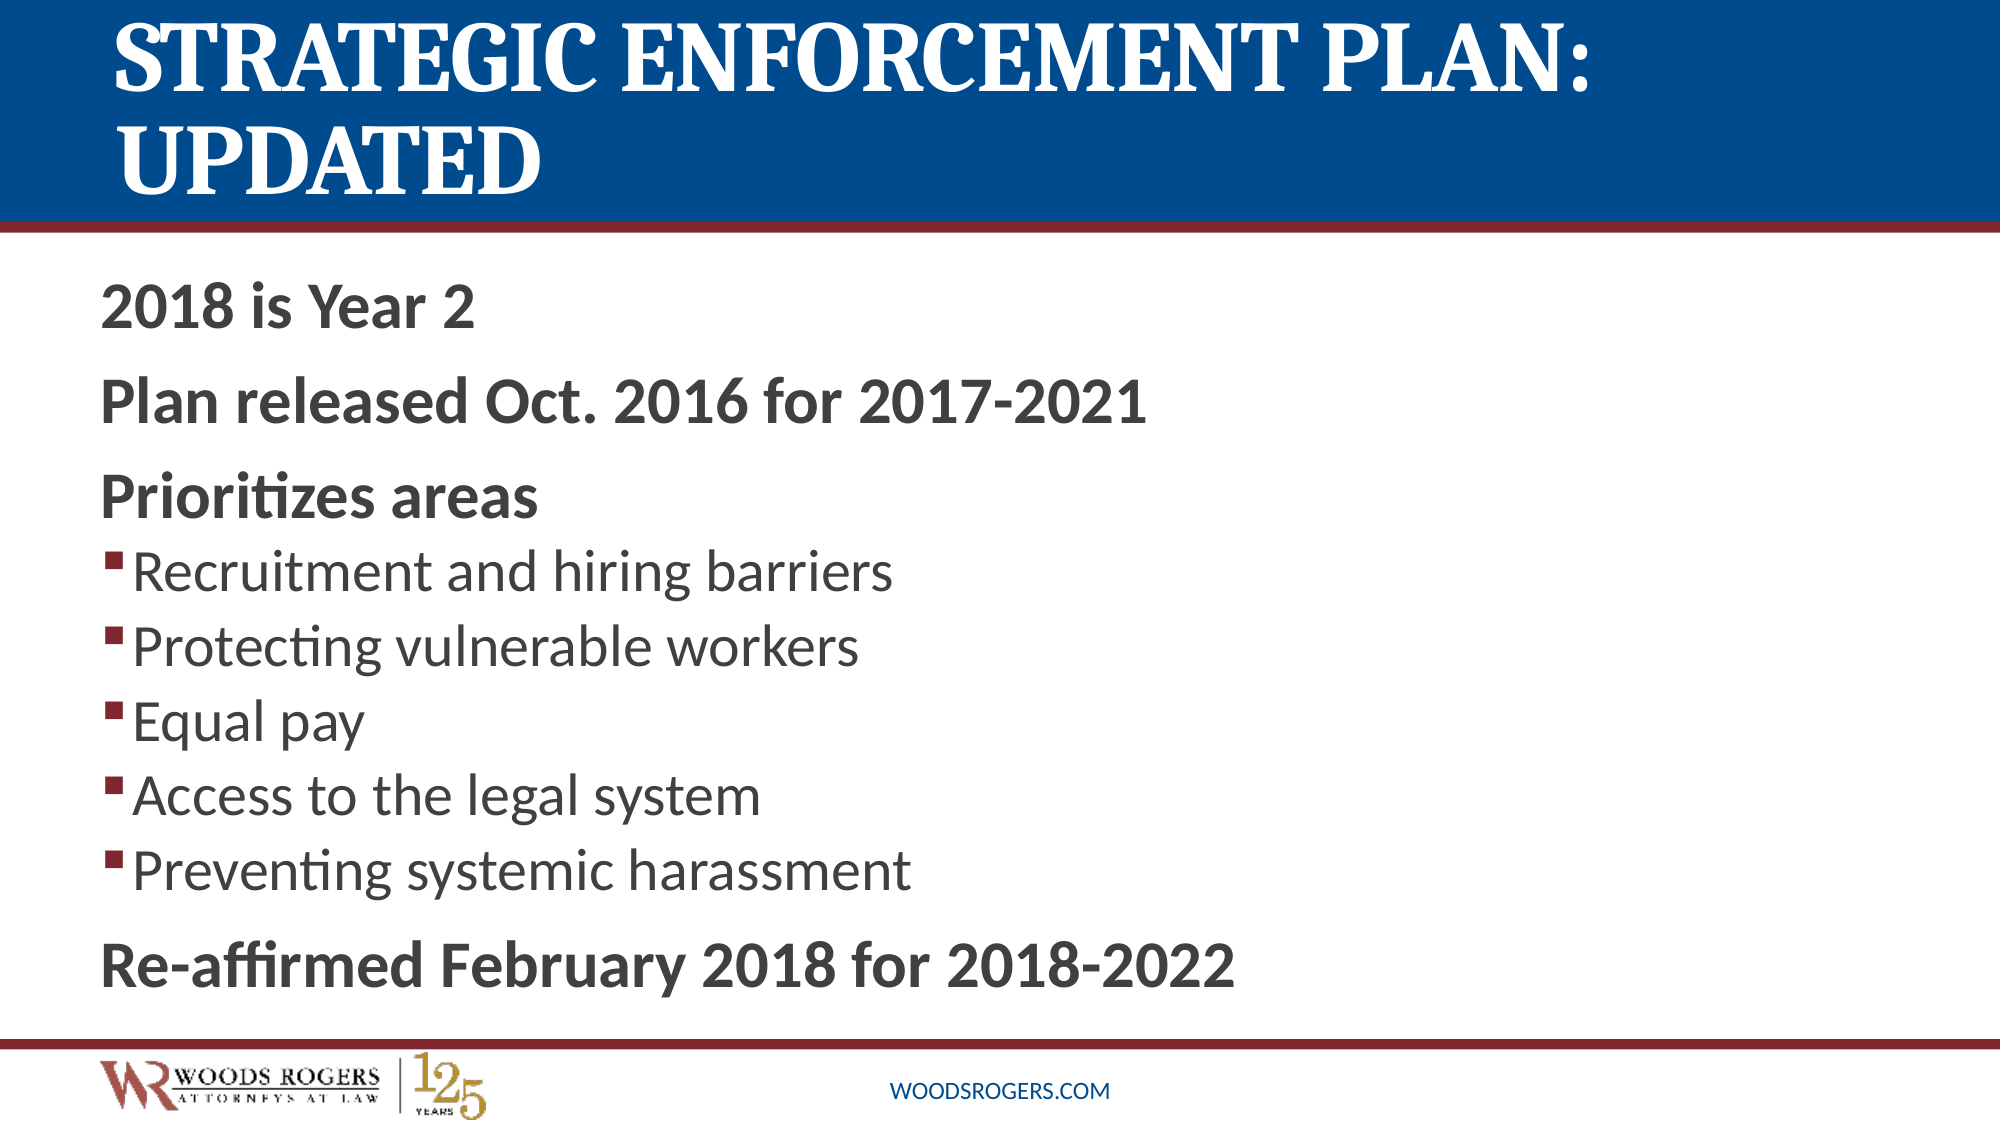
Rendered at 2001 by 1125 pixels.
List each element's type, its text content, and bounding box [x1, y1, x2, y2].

title Strategic Enforcement Plan: Updated [100, 0, 1901, 223]
picture [100, 1052, 486, 1120]
footer woodsrogers.com [604, 1059, 1396, 1120]
list 2018 is Year 2 Plan released Oct. 2016 for 2017-2021 Prioritizes areas Recruitment and hiring barriers Protecting vulnerable workers Equal pay Access to the legal system Preventing systemic harassment Re-affirmed February 2018 for 2018-2022 [100, 263, 1901, 1013]
